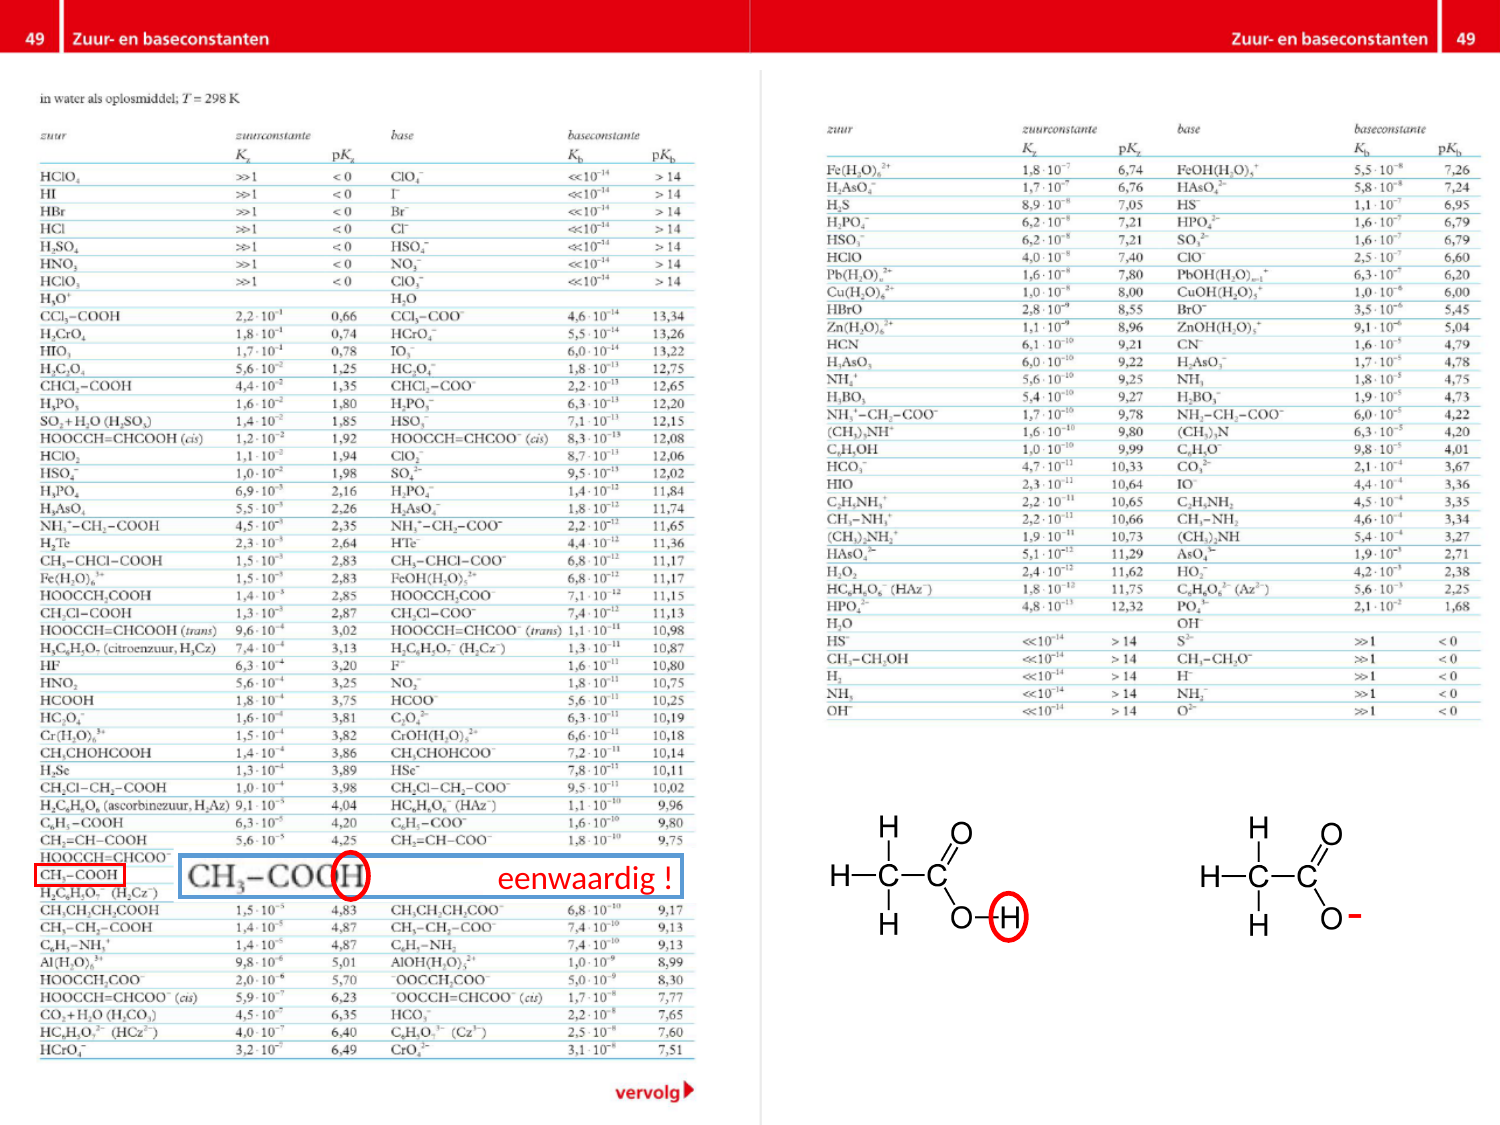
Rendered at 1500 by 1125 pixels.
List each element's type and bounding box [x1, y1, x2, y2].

picture [184, 857, 691, 896]
text_box [1191, 807, 1380, 987]
text_box [822, 806, 1028, 944]
text_box [0, 0, 1500, 1125]
